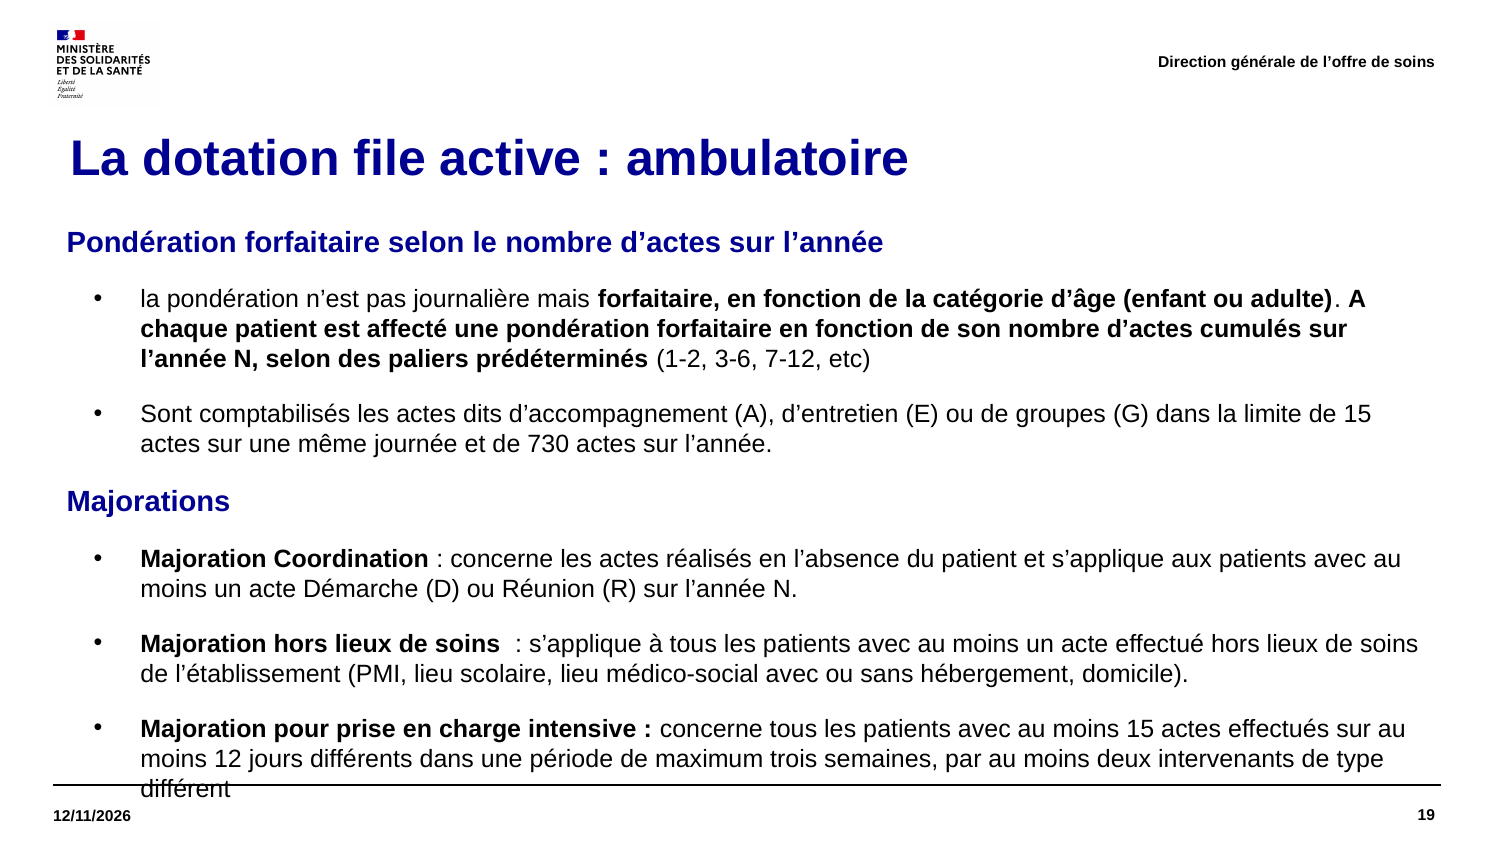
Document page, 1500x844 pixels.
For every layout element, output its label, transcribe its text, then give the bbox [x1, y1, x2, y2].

picture [47, 20, 160, 108]
list Pondération forfaitaire selon le nombre d’actes sur l’année la pondération n’est pas journalière mais forfaitaire, en fonction de la catégorie d’âge (enfant ou adulte). A chaque patient est affecté une pondération forfaitaire en fonction de son nombre d’actes cumulés sur l’année N, selon des paliers prédéterminés (1-2, 3-6, 7-12, etc) Sont comptabilisés les actes dits d’accompagnement (A), d’entretien (E) ou de groupes (G) dans la limite de 15 actes sur une même journée et de 730 actes sur l’année. Majorations Majoration Coordination : concerne les actes réalisés en l’absence du patient et s’applique aux patients avec au moins un acte Démarche (D) ou Réunion (R) sur l’année N. Majoration hors lieux de soins : s’applique à tous les patients avec au moins un acte effectué hors lieux de soins de l’établissement (PMI, lieu scolaire, lieu médico-social avec ou sans hébergement, domicile). Majoration pour prise en charge intensive : concerne tous les patients avec au moins 15 actes effectués sur au moins 12 jours différents dans une période de maximum trois semaines, par au moins deux intervenants de type différent [66, 222, 1437, 843]
footer Direction générale de l’offre de soins [470, 32, 1436, 92]
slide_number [53, 787, 252, 844]
title La dotation file active : ambulatoire [53, 114, 1436, 204]
